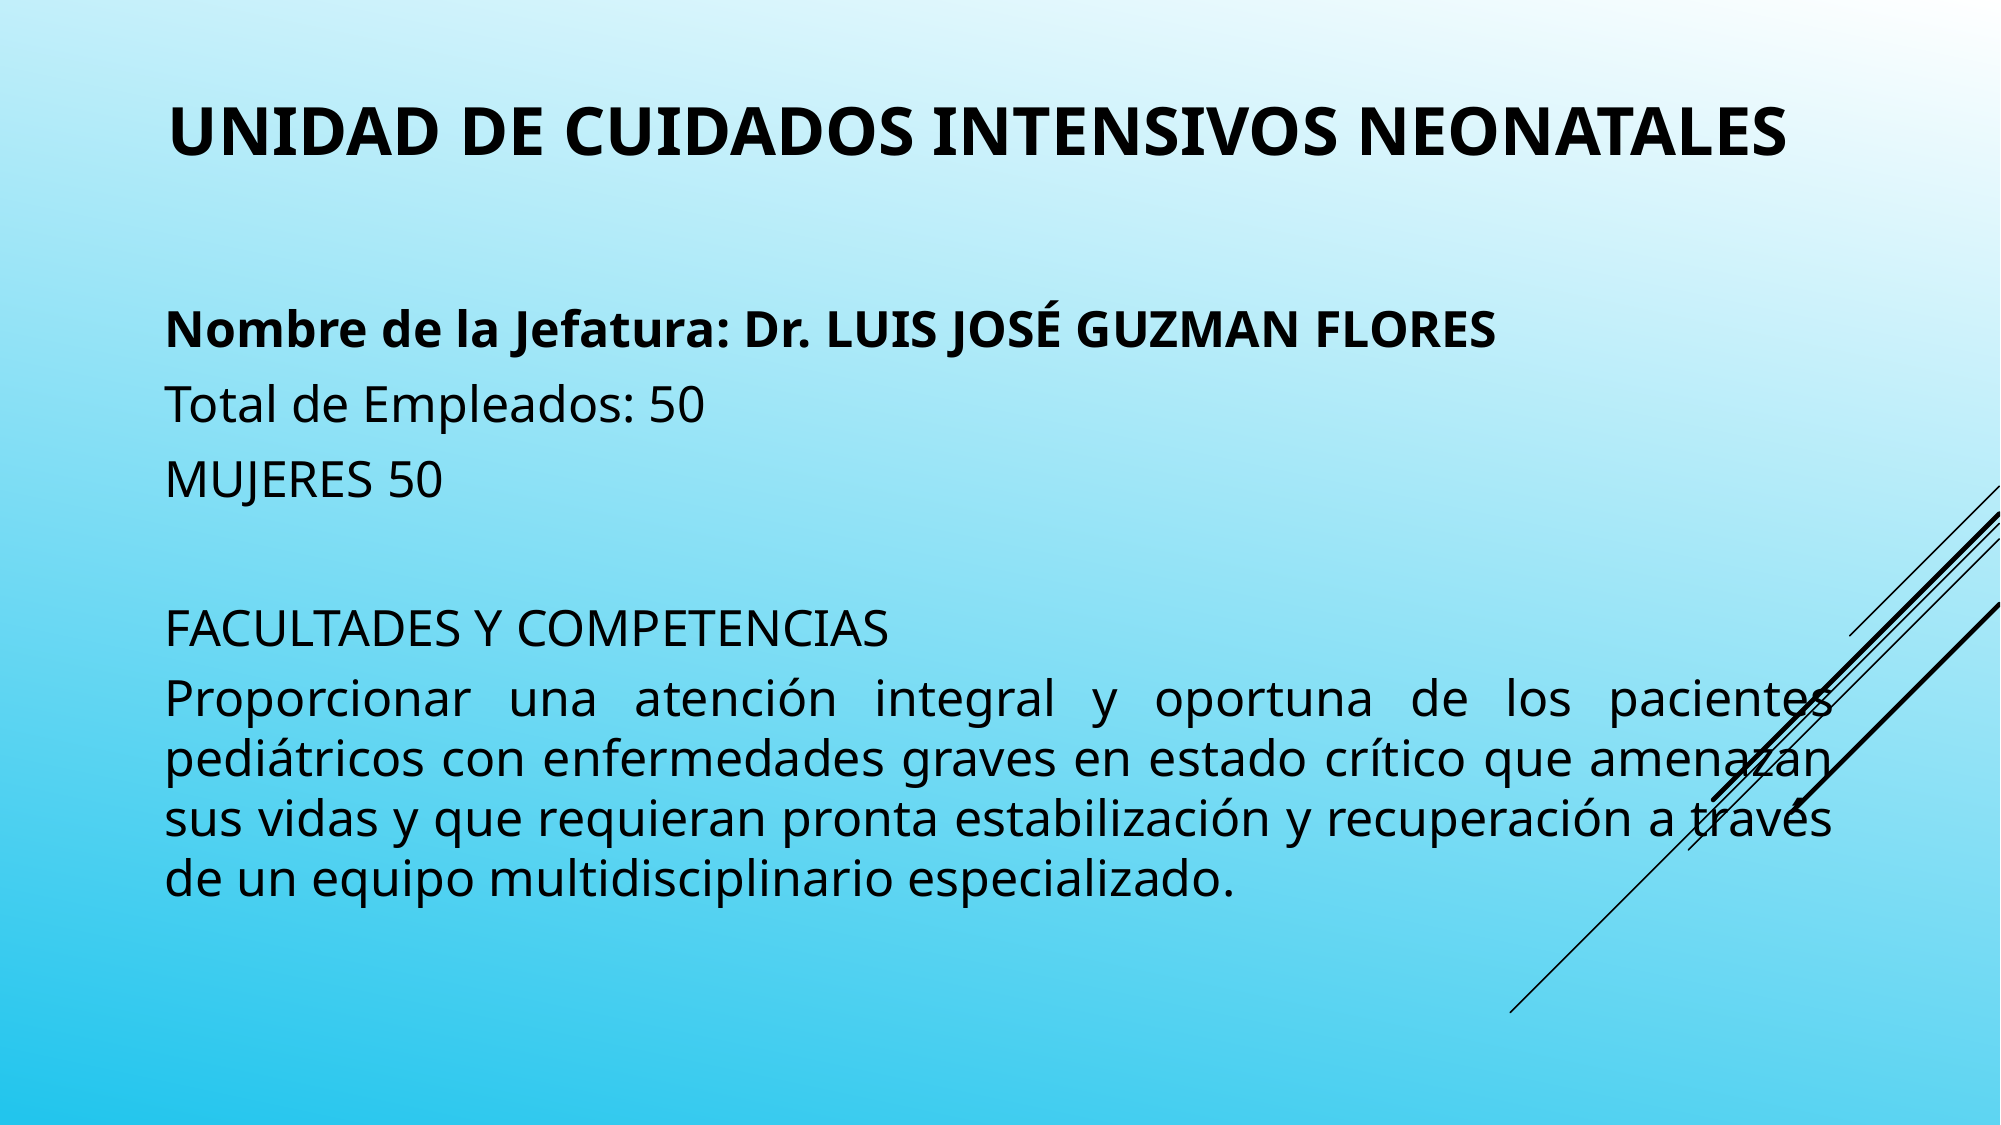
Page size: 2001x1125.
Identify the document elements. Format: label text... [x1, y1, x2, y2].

list Nombre de la Jefatura: Dr. LUIS JOSÉ GUZMAN FLORES Total de Empleados: 50 MUJERES 50 FACULTADES Y COMPETENCIAS Proporcionar una atención integral y oportuna de los pacientes pediátricos con enfermedades graves en estado crítico que amenazan sus vidas y que requieran pronta estabilización y recuperación a través de un equipo multidisciplinario especializado. [149, 244, 1851, 956]
title UNIDAD DE CUIDADOS INTENSIVOS NEONATALES [153, 43, 1854, 213]
